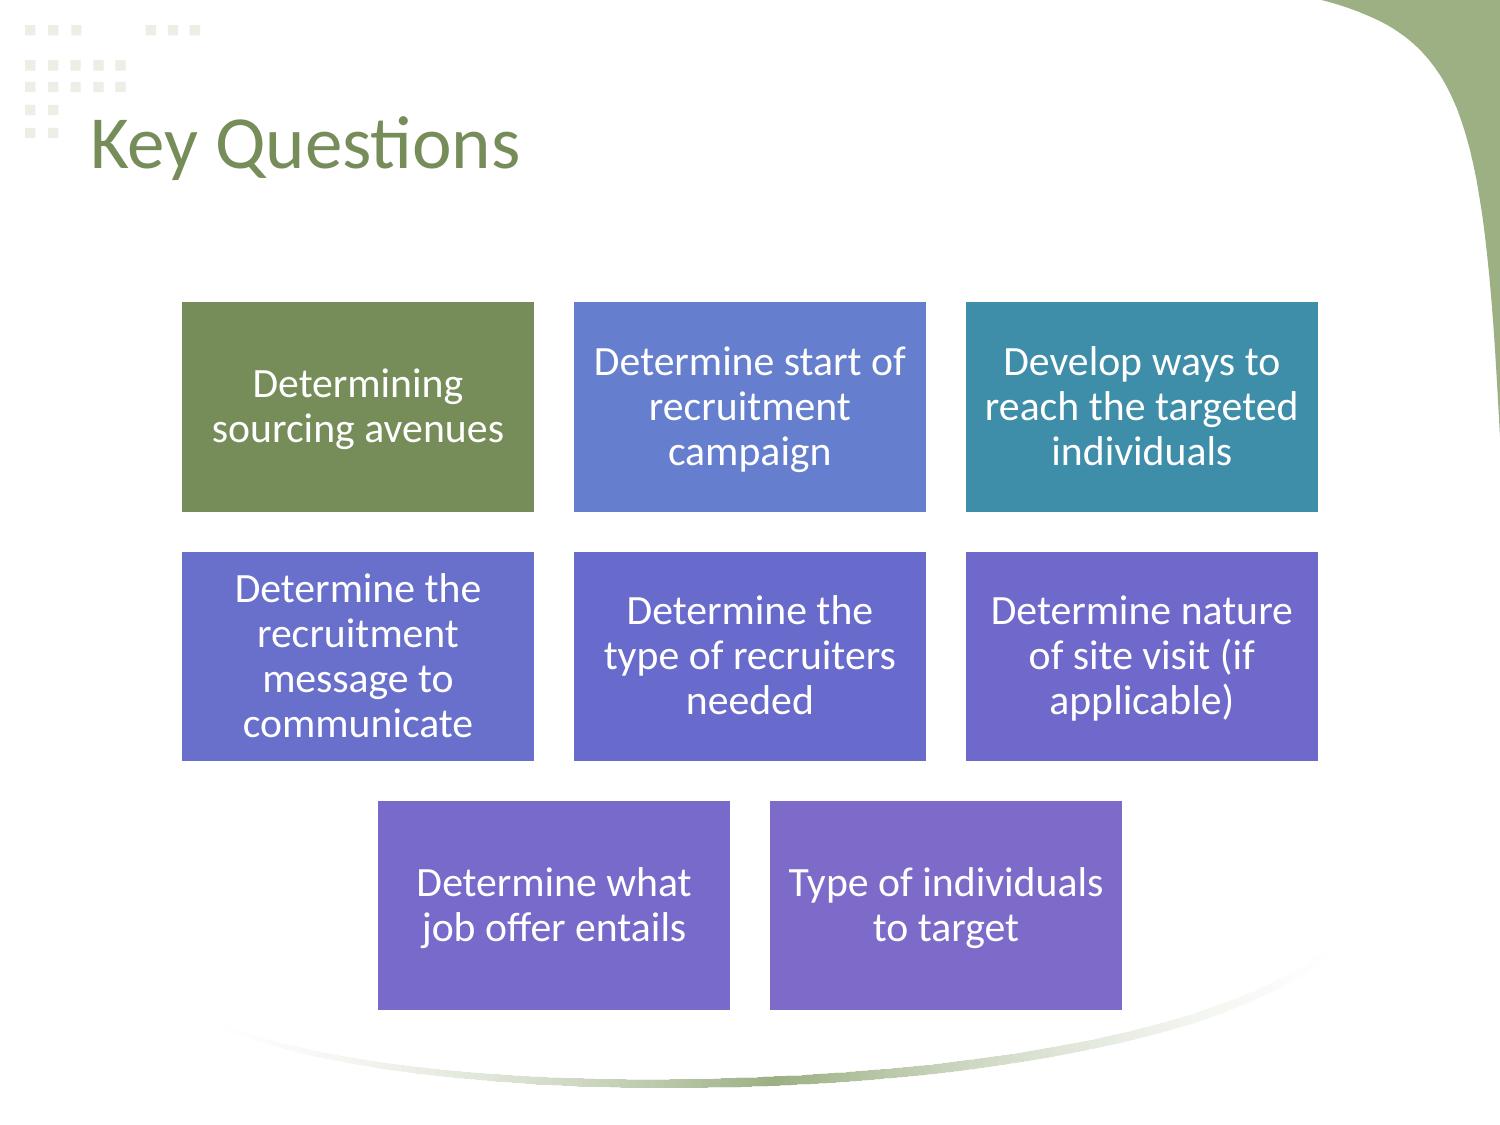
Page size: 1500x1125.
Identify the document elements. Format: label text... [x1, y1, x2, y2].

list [102, 299, 1398, 1014]
title Key Questions [75, 45, 1425, 233]
